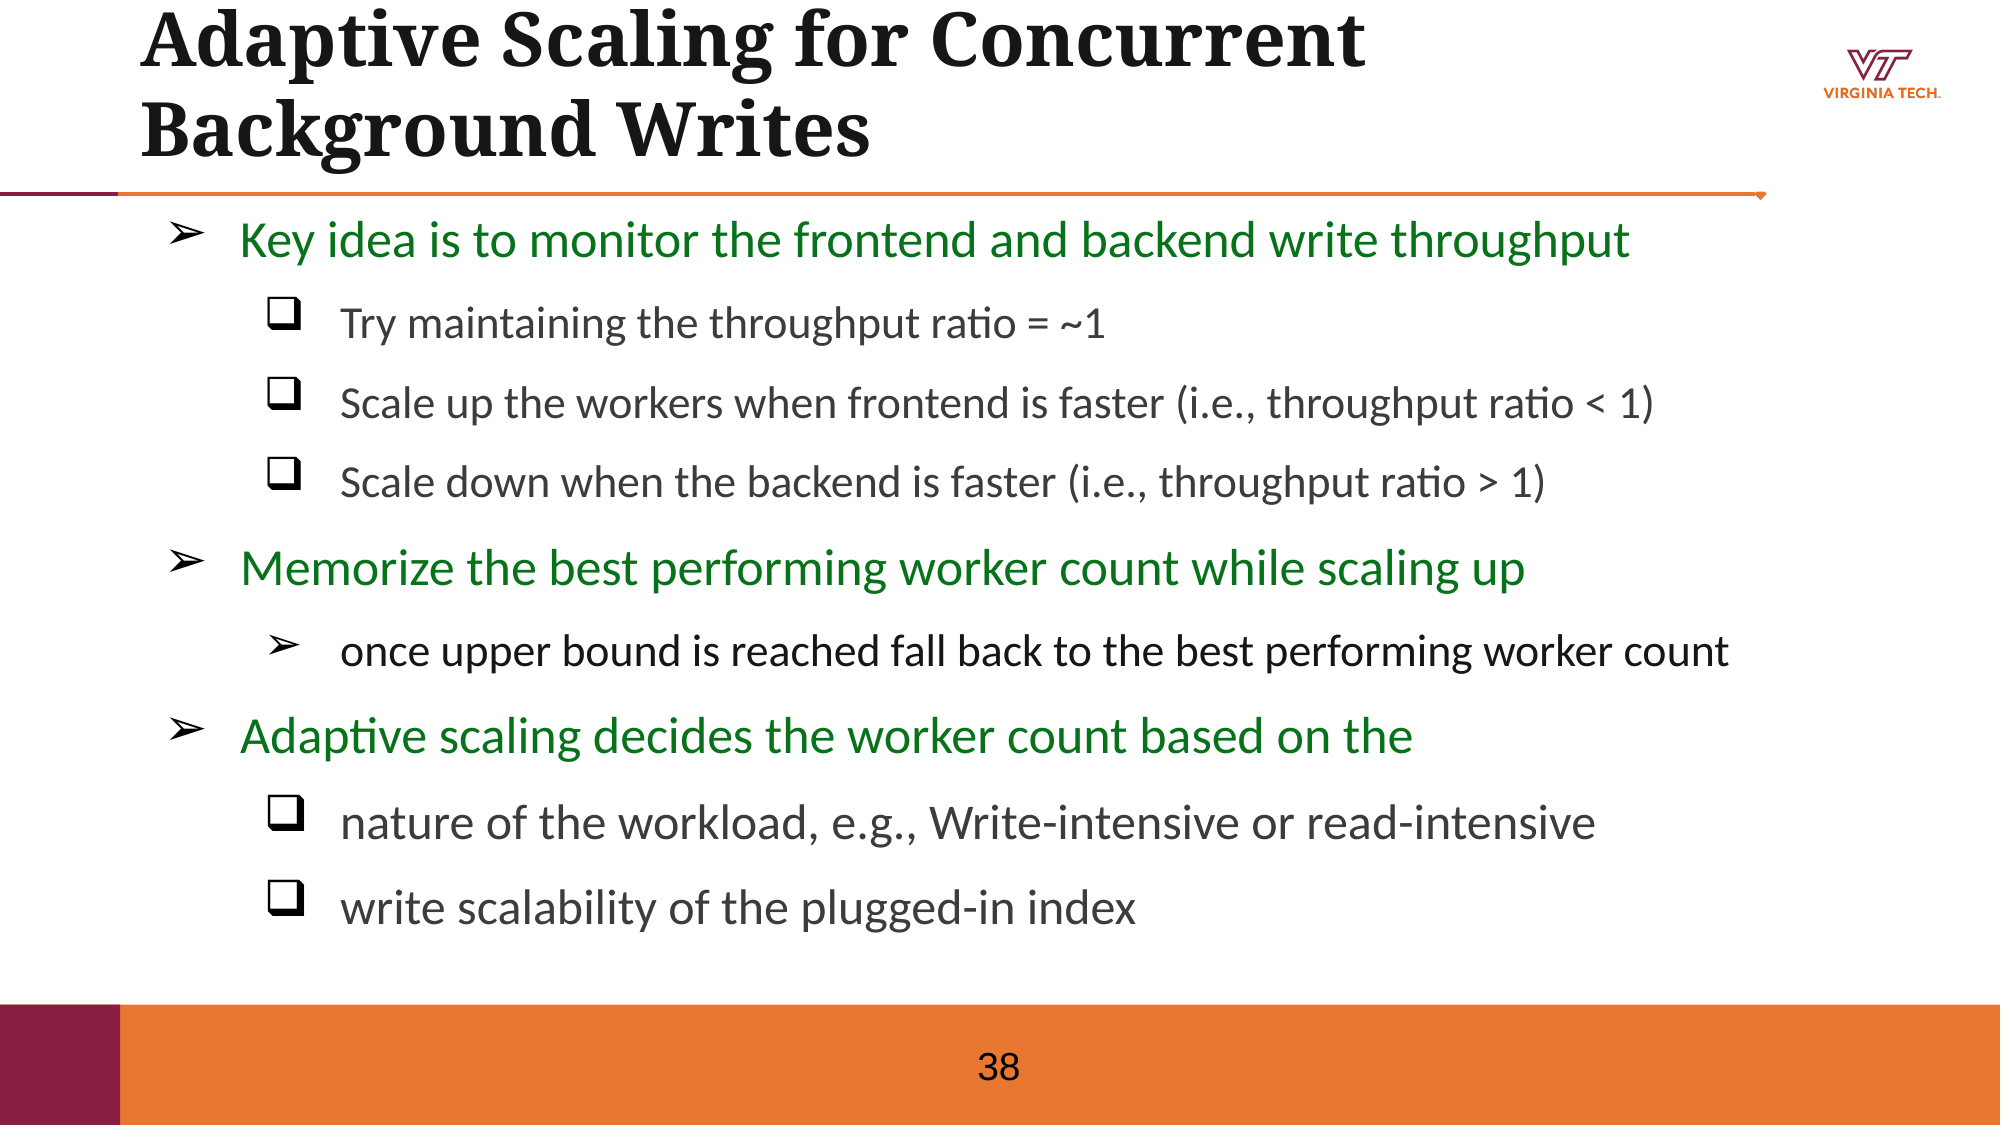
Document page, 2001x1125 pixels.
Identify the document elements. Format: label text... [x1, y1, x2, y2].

slide_number 38 [878, 1004, 1119, 1125]
title Adaptive Scaling for Concurrent Background Writes [118, 69, 1815, 194]
list Key idea is to monitor the frontend and backend write throughput Try maintaining the throughput ratio = ~1 Scale up the workers when frontend is faster (i.e., throughput ratio < 1) Scale down when the backend is faster (i.e., throughput ratio > 1) Memorize the best performing worker count while scaling up once upper bound is reached fall back to the best performing worker count Adaptive scaling decides the worker count based on the nature of the workload, e.g., Write-intensive or read-intensive write scalability of the plugged-in index [120, 175, 1847, 994]
picture [1812, 38, 1948, 111]
